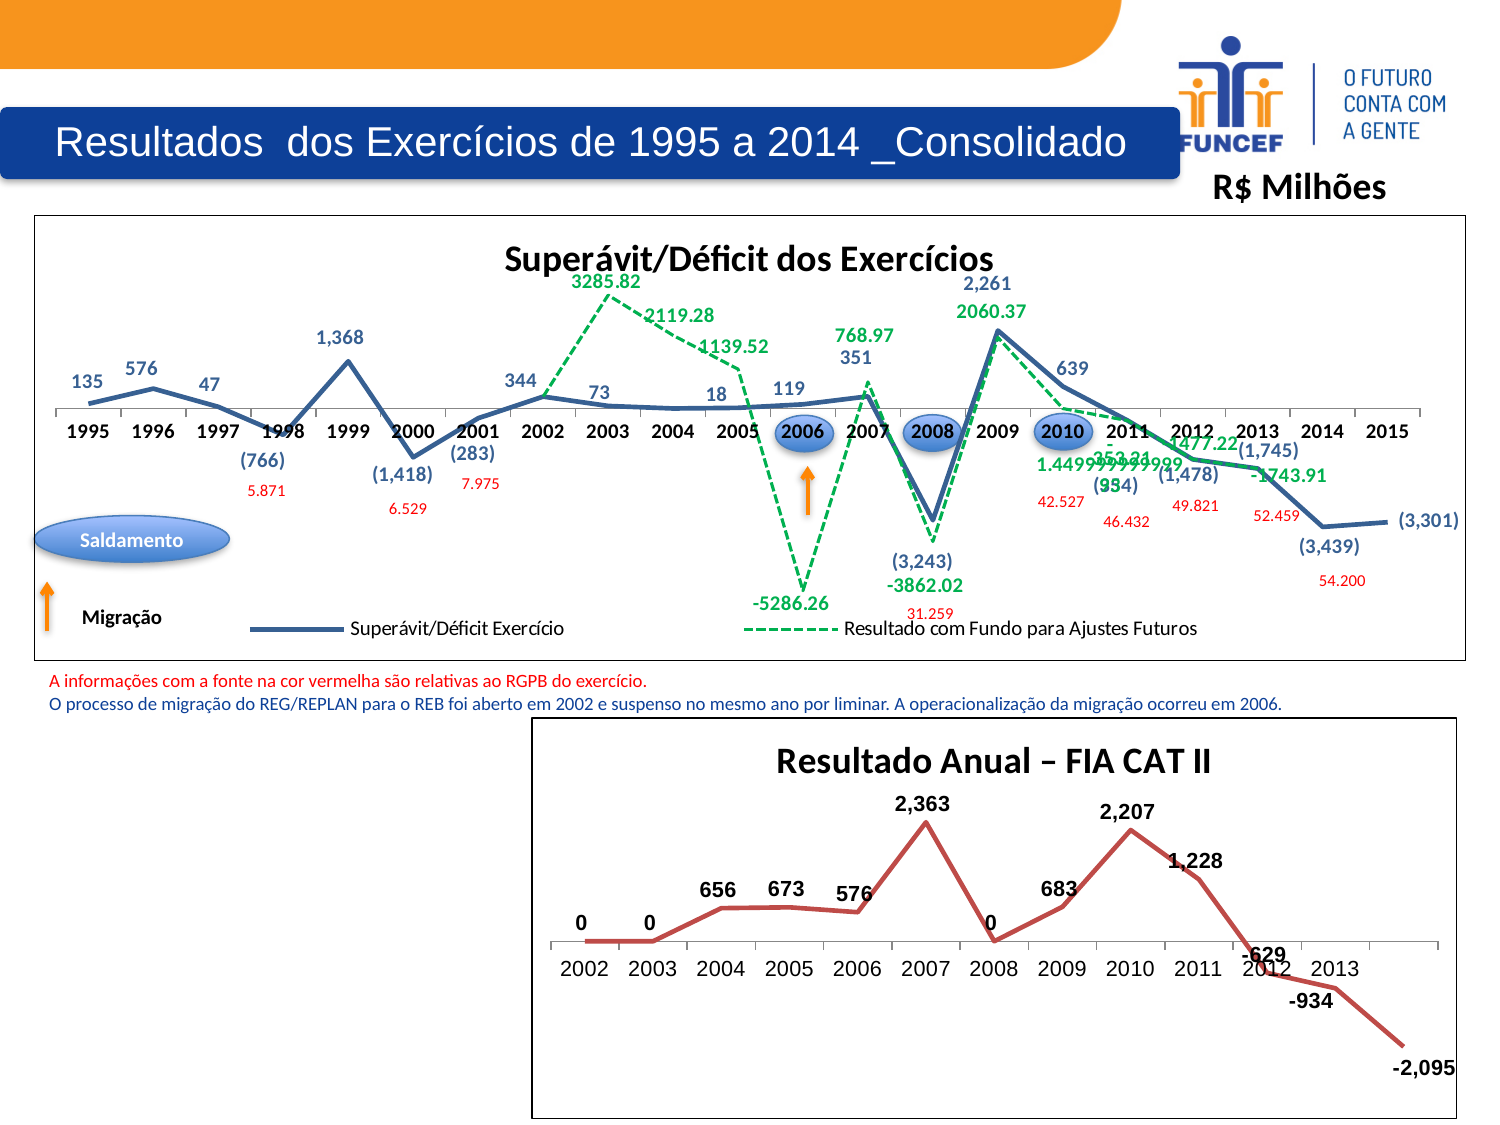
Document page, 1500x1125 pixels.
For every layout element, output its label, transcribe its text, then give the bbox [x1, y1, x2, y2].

text_box A informações com a fonte na cor vermelha são relativas ao RGPB do exercício. O processo de migração do REG/REPLAN para o REB foi aberto em 2002 e suspenso no mesmo ano por liminar. A operacionalização da migração ocorreu em 2006. [34, 666, 1466, 722]
picture [0, 0, 1500, 1125]
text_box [0, 70, 1181, 216]
chart [34, 214, 1466, 662]
chart [530, 716, 1463, 1120]
text_box R$ Milhões [1197, 154, 1423, 213]
